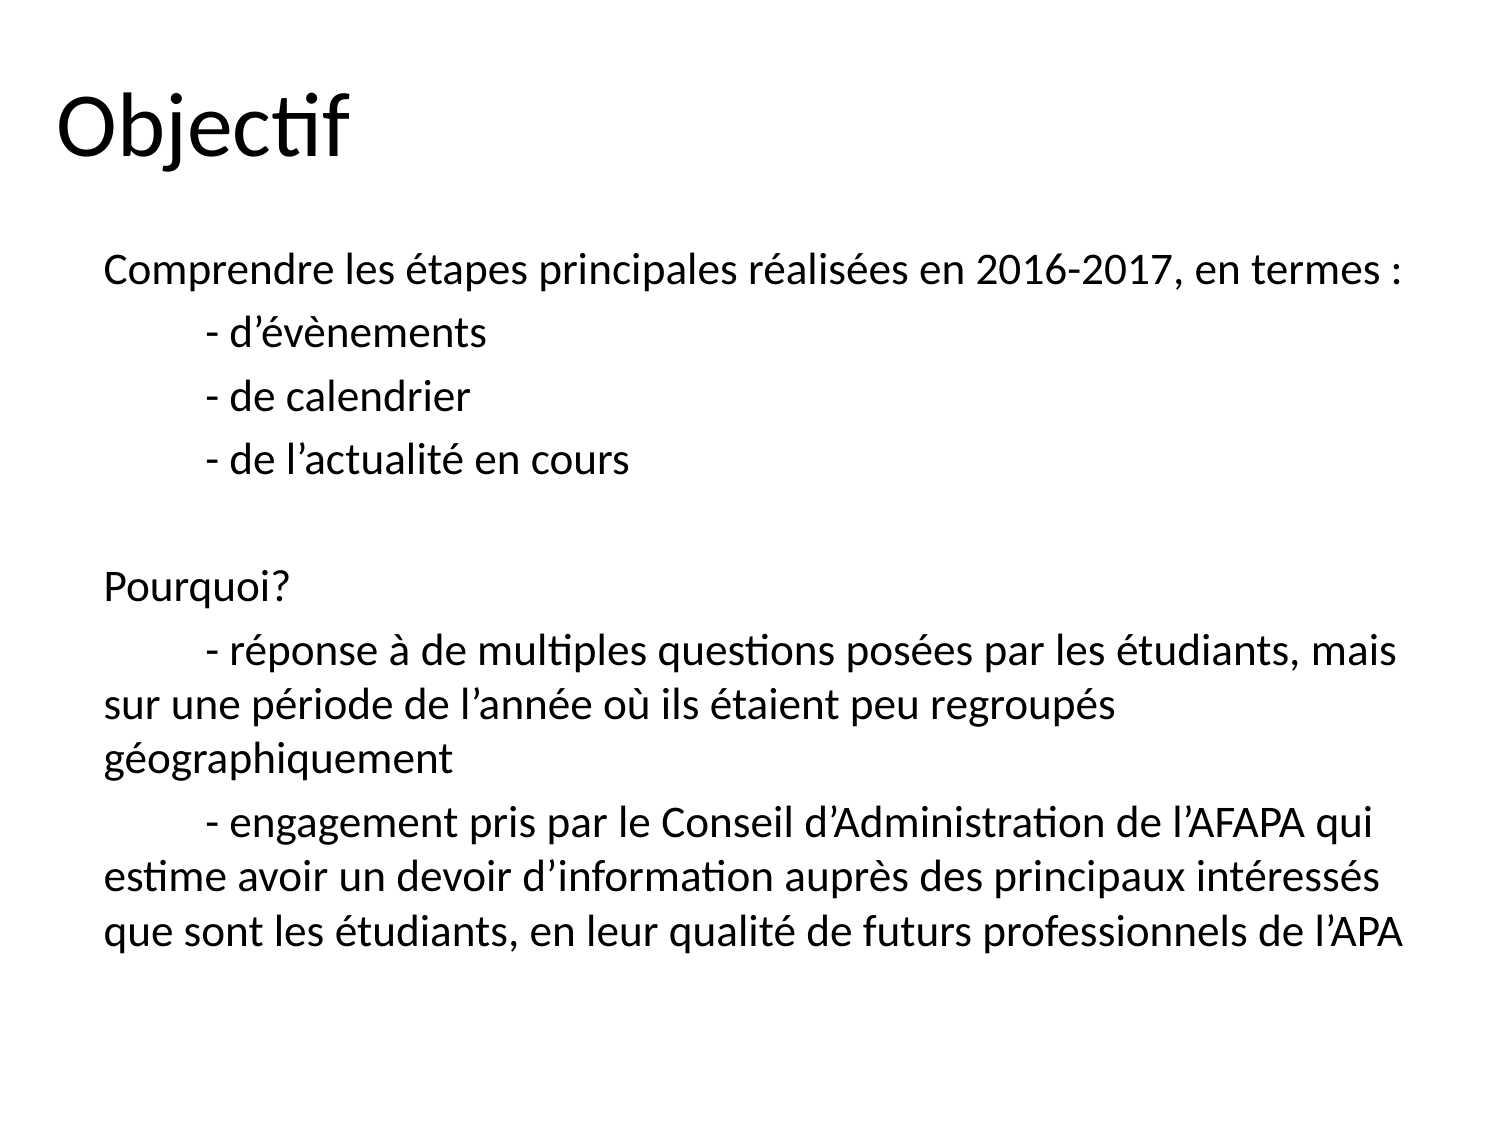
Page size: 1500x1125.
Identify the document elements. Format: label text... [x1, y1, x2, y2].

title Objectif [41, 30, 1317, 209]
subtitle Comprendre les étapes principales réalisées en 2016-2017, en termes : - d’évènements - de calendrier - de l’actualité en cours Pourquoi? - réponse à de multiples questions posées par les étudiants, mais sur une période de l’année où ils étaient peu regroupés géographiquement - engagement pris par le Conseil d’Administration de l’AFAPA qui estime avoir un devoir d’information auprès des principaux intéressés que sont les étudiants, en leur qualité de futurs professionnels de l’APA [88, 231, 1424, 1071]
